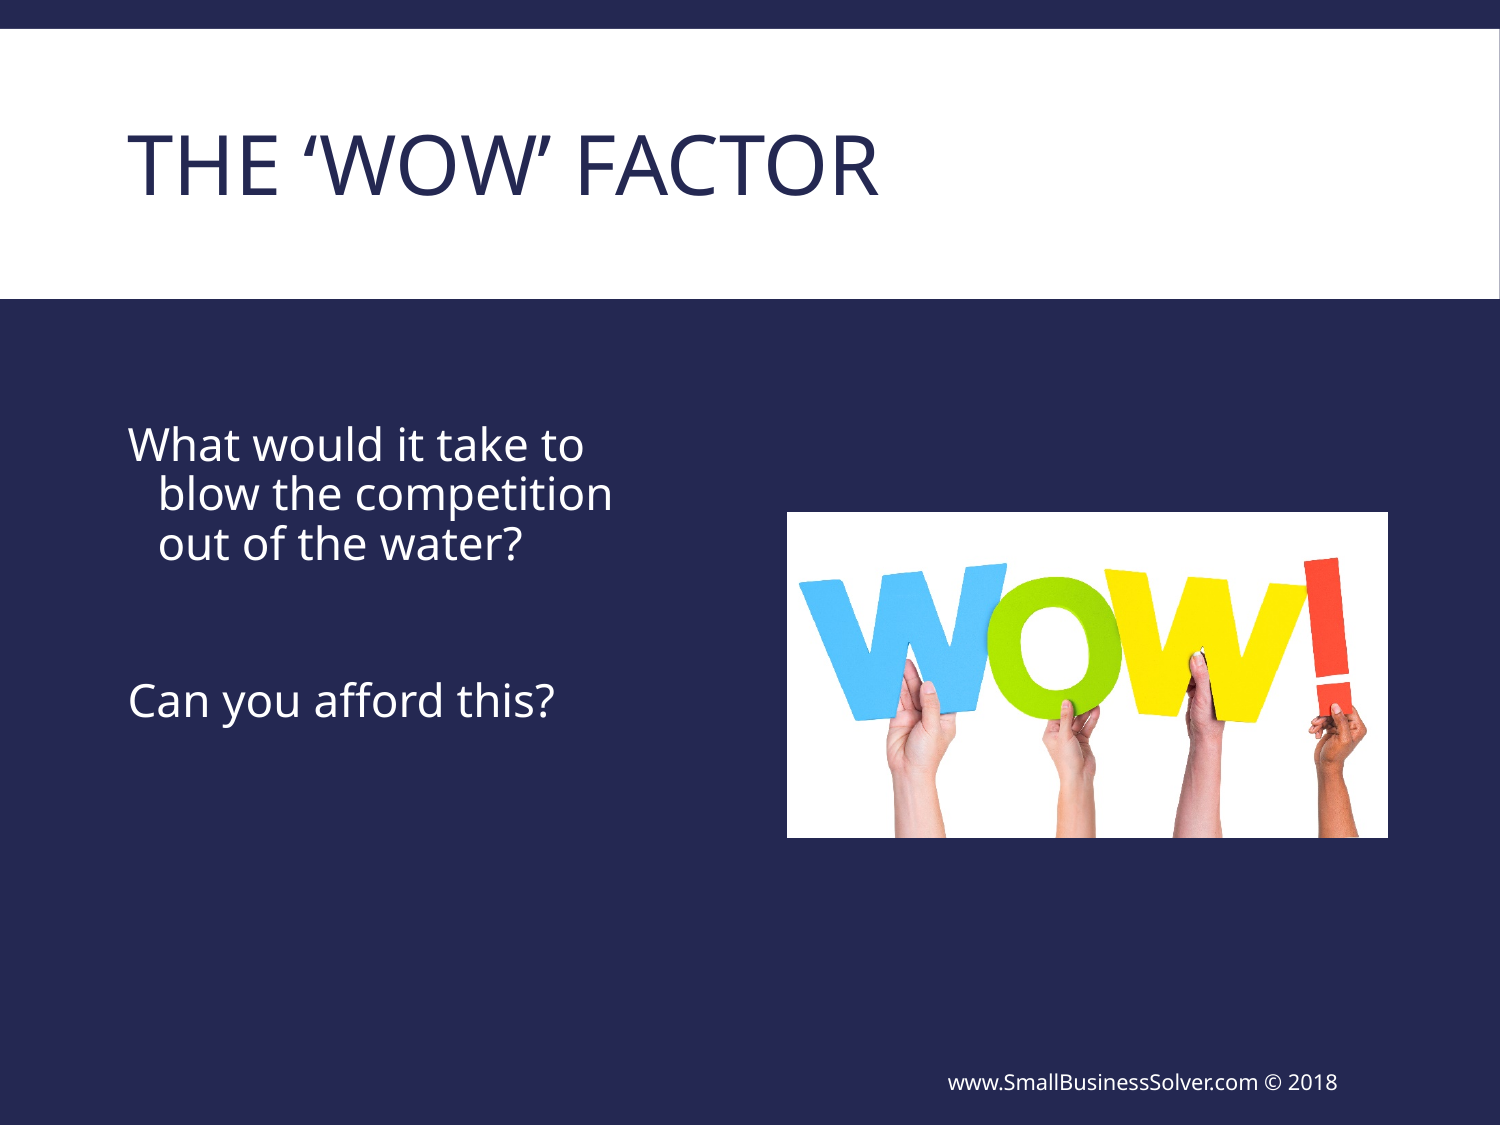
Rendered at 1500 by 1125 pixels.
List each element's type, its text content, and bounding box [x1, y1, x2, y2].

footer www.SmallBusinessSolver.com © 2018 [687, 1053, 1354, 1114]
title The ‘Wow’ Factor [112, 46, 1388, 295]
list What would it take to blow the competition out of the water? Can you afford this? [112, 329, 713, 1020]
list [787, 512, 1388, 838]
